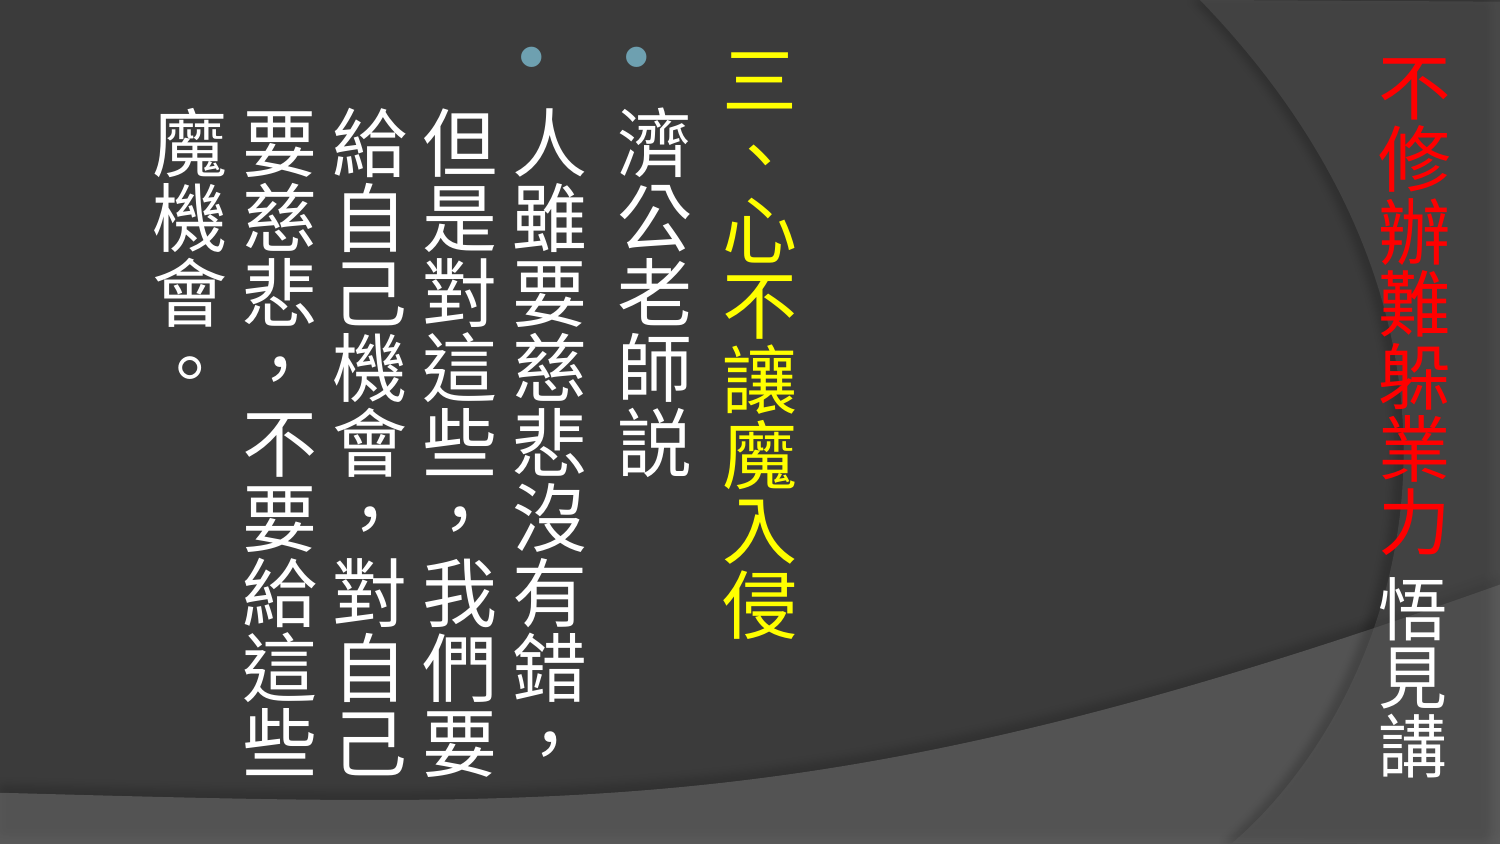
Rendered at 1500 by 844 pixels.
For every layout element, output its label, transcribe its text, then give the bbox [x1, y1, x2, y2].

list 三、心不讓魔入侵 濟公老師説 人雖要慈悲沒有錯，但是對這些，我們要給自己機會，對自己要慈悲，不要給這些魔機會。 [29, 21, 1353, 825]
title 不修辦難躲業力 悟見講 [1352, 20, 1473, 812]
